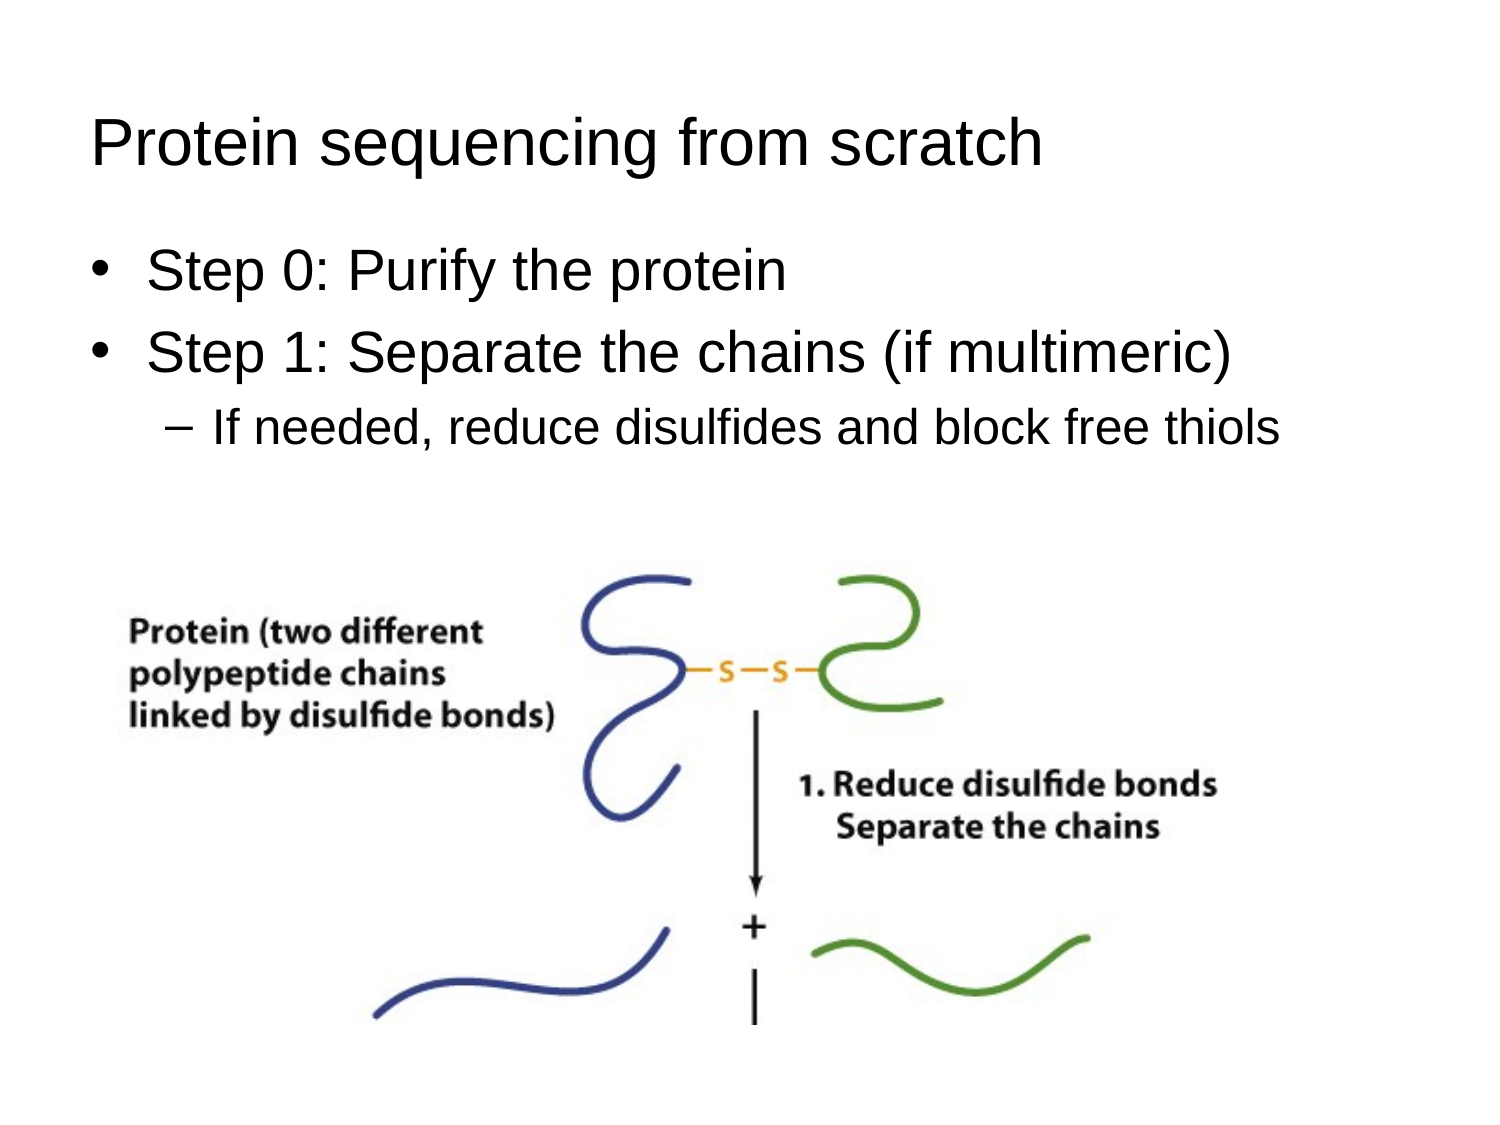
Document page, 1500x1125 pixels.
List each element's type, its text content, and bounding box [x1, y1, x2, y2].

title Protein sequencing from scratch [75, 45, 1425, 224]
picture [0, 562, 1500, 1026]
list Step 0: Purify the protein Step 1: Separate the chains (if multimeric) If needed, reduce disulfides and block free thiols [75, 224, 1425, 560]
